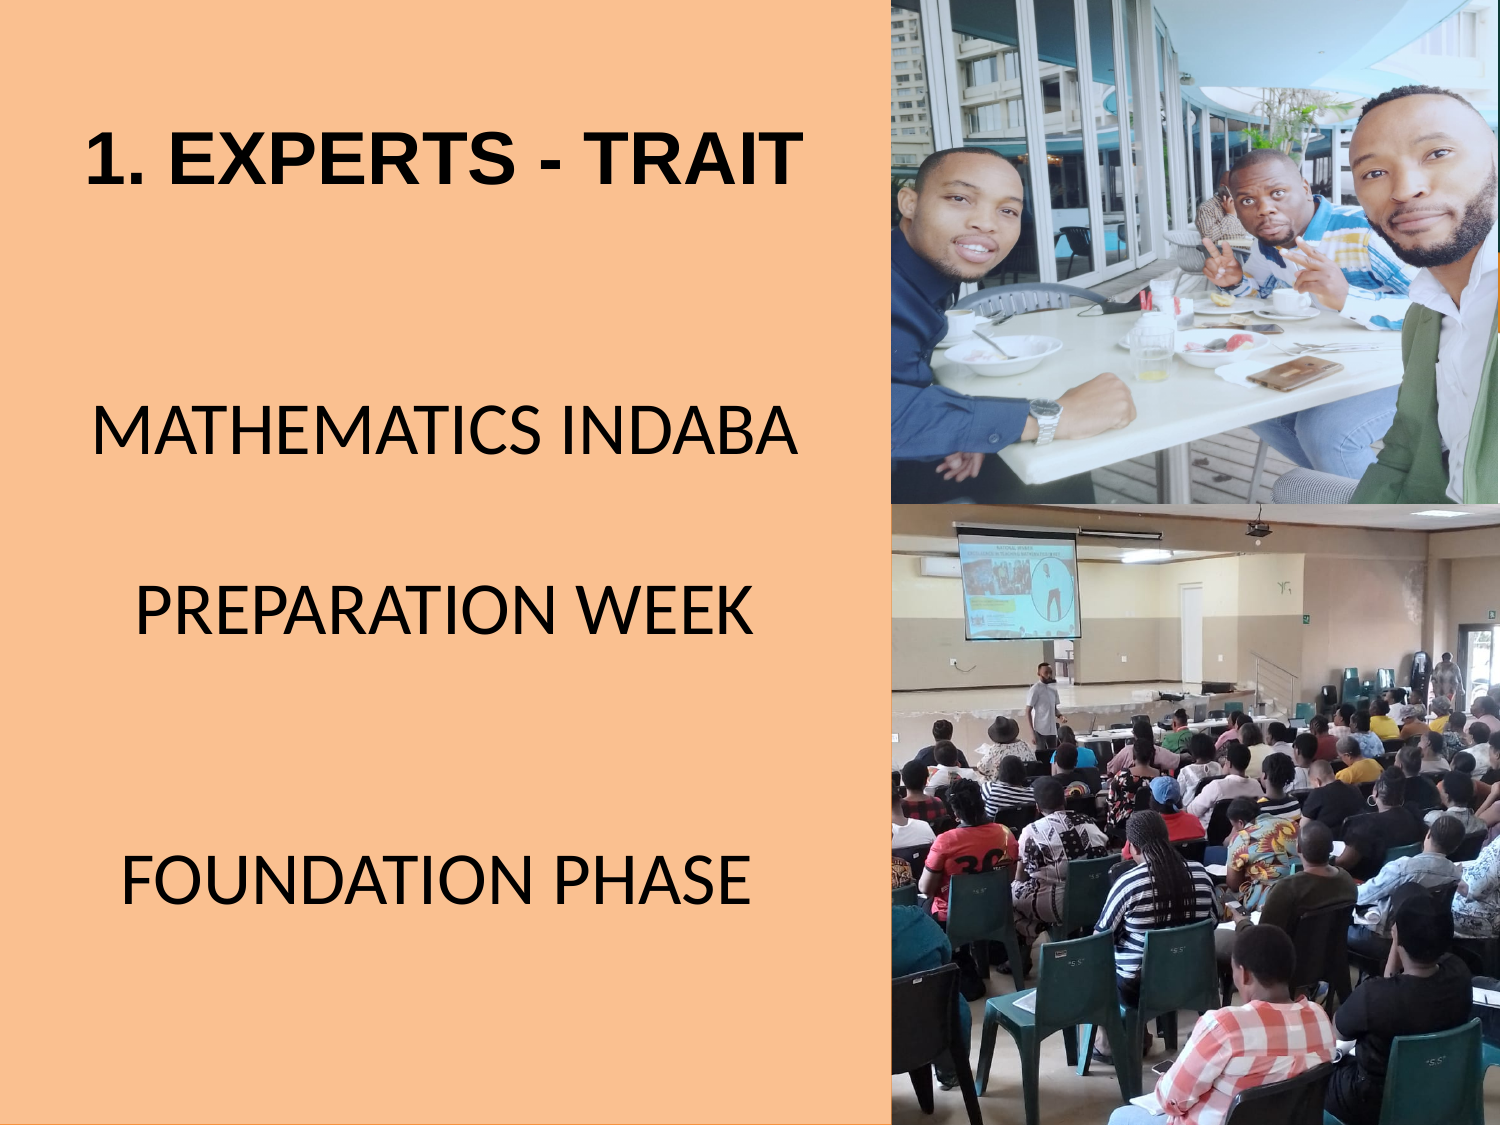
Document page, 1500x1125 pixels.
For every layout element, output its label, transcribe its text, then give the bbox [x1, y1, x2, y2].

title 1. EXPERTS - TRAIT MATHEMATICS INDABA PREPARATION WEEK FOUNDATION PHASE [0, 0, 886, 1125]
picture [891, 0, 1500, 1125]
